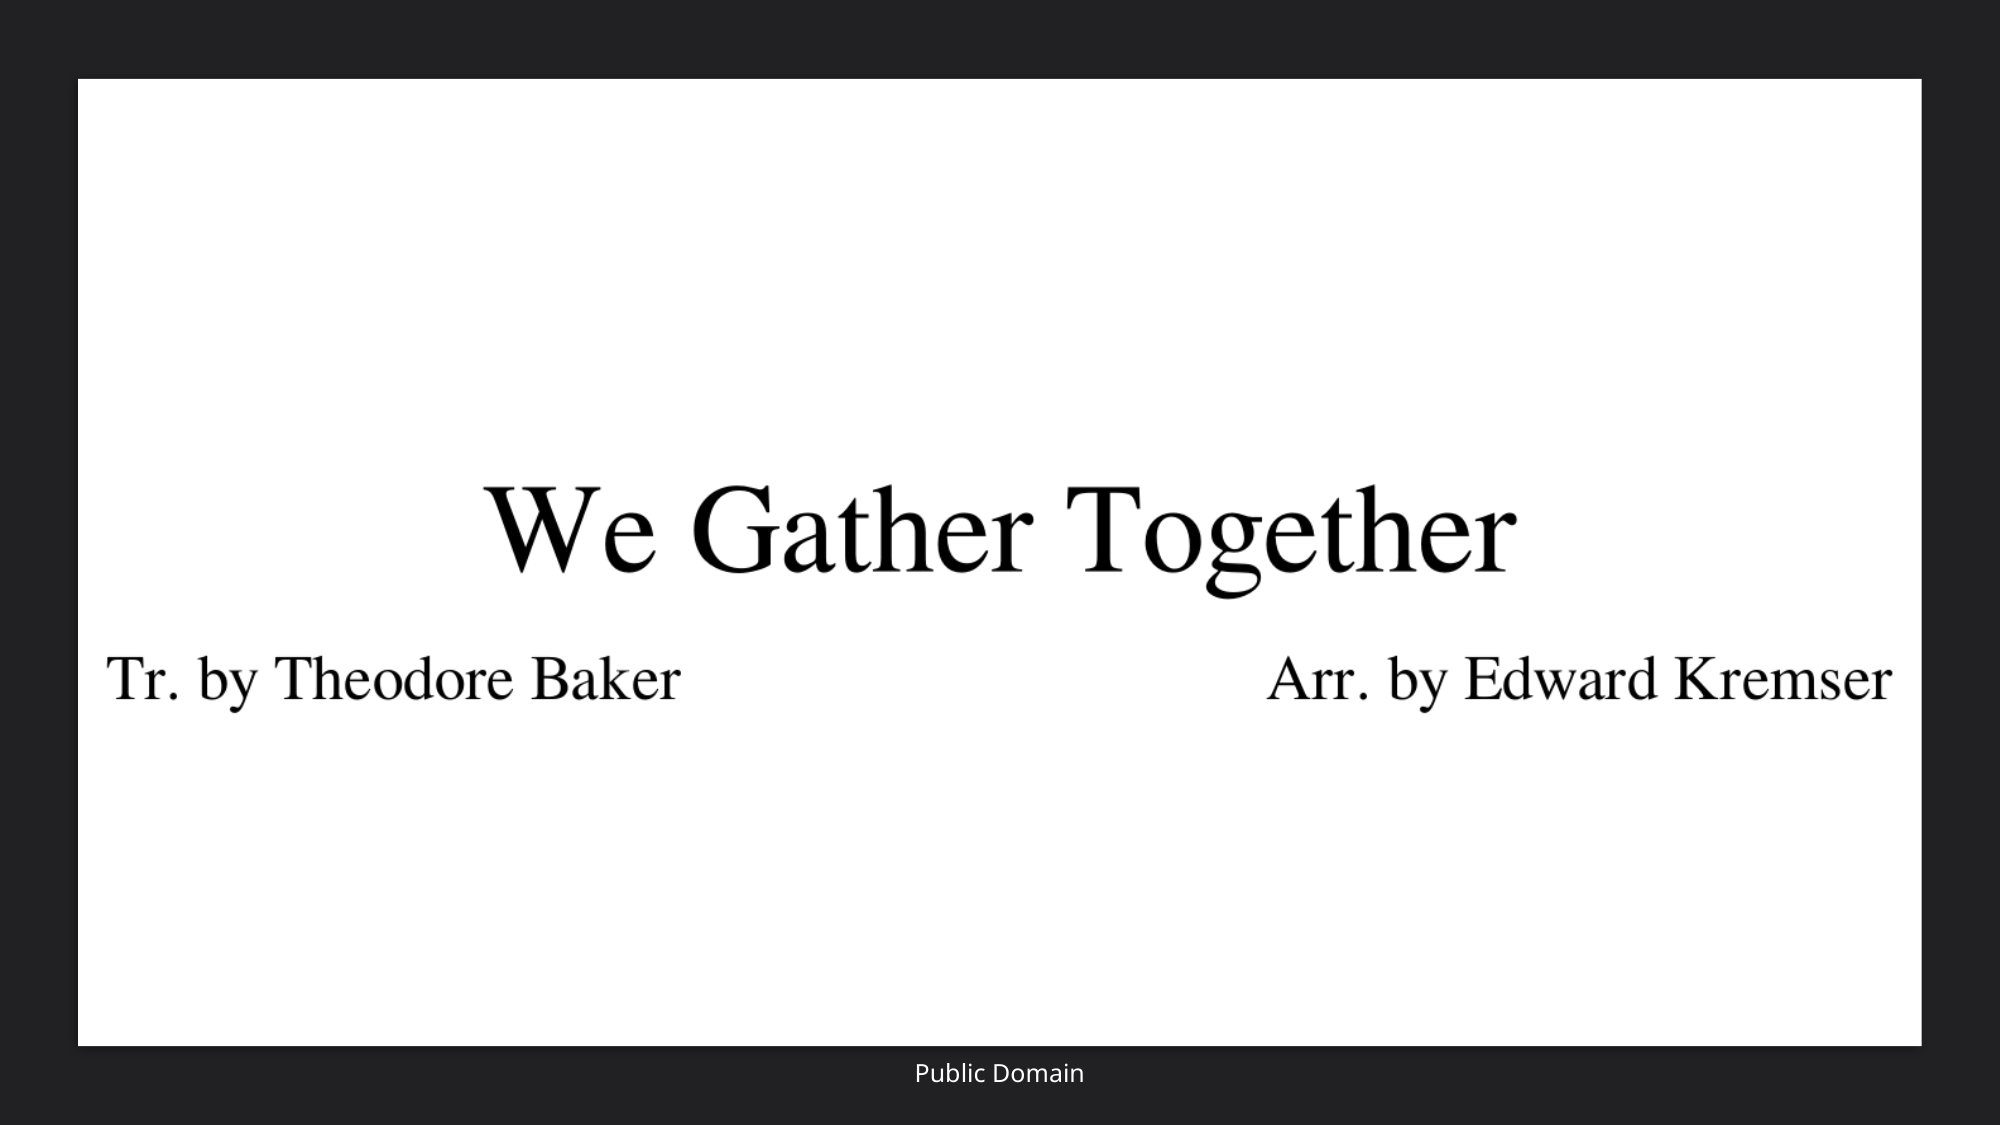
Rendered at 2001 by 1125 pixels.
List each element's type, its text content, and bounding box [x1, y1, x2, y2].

picture [105, 407, 1895, 717]
text_box [77, 77, 1923, 1048]
text_box [0, 0, 2000, 1125]
footer Public Domain [662, 1042, 1338, 1103]
